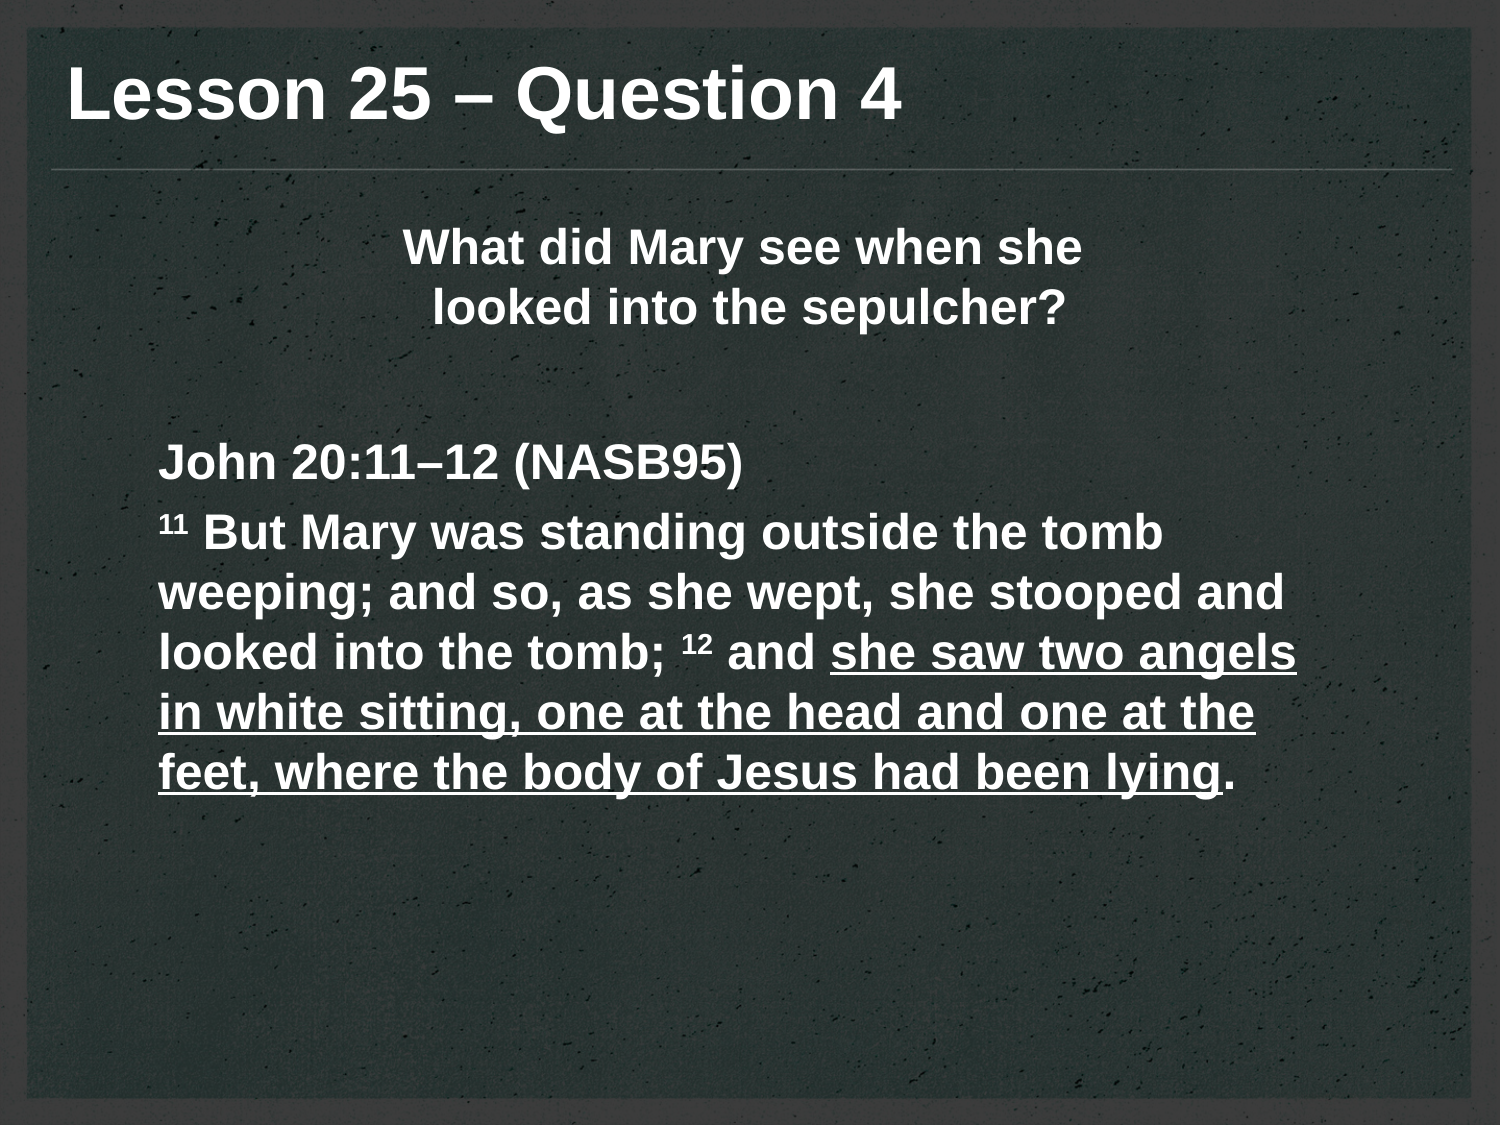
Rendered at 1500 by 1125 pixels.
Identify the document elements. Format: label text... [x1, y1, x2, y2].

text_box [0, 0, 1500, 207]
text_box What did Mary see when she looked into the sepulcher? [0, 207, 1500, 343]
text_box John 20:11–12 (NASB95) 11 But Mary was standing outside the tomb weeping; and so, as she wept, she stooped and looked into the tomb; 12 and she saw two angels in white sitting, one at the head and one at the feet, where the body of Jesus had been lying. [143, 421, 1357, 807]
text_box [0, 343, 1500, 1125]
text_box Lesson 25 – Question 4 [51, 37, 1449, 150]
